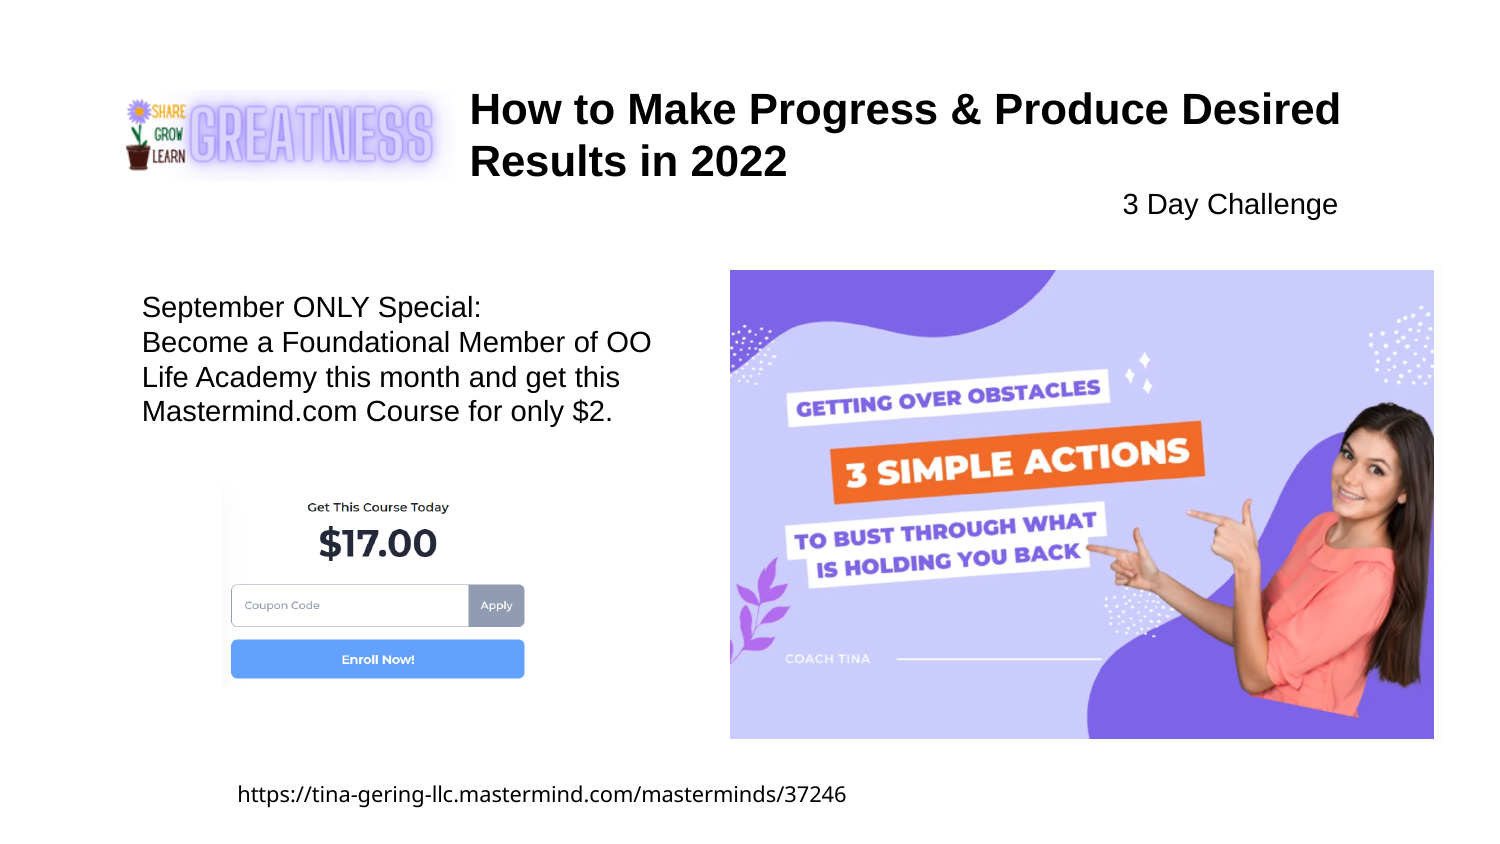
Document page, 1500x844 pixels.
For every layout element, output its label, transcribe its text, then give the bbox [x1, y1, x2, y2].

text_box https://tina-gering-llc.mastermind.com/masterminds/37246 [222, 767, 1331, 821]
picture [107, 90, 455, 181]
picture [221, 481, 535, 687]
text_box How to Make Progress & Produce Desired Results in 2022 3 Day Challenge [454, 65, 1362, 236]
picture [722, 262, 1444, 743]
text_box September ONLY Special: Become a Foundational Member of OO Life Academy this month and get this Mastermind.com Course for only $2. [126, 272, 698, 548]
